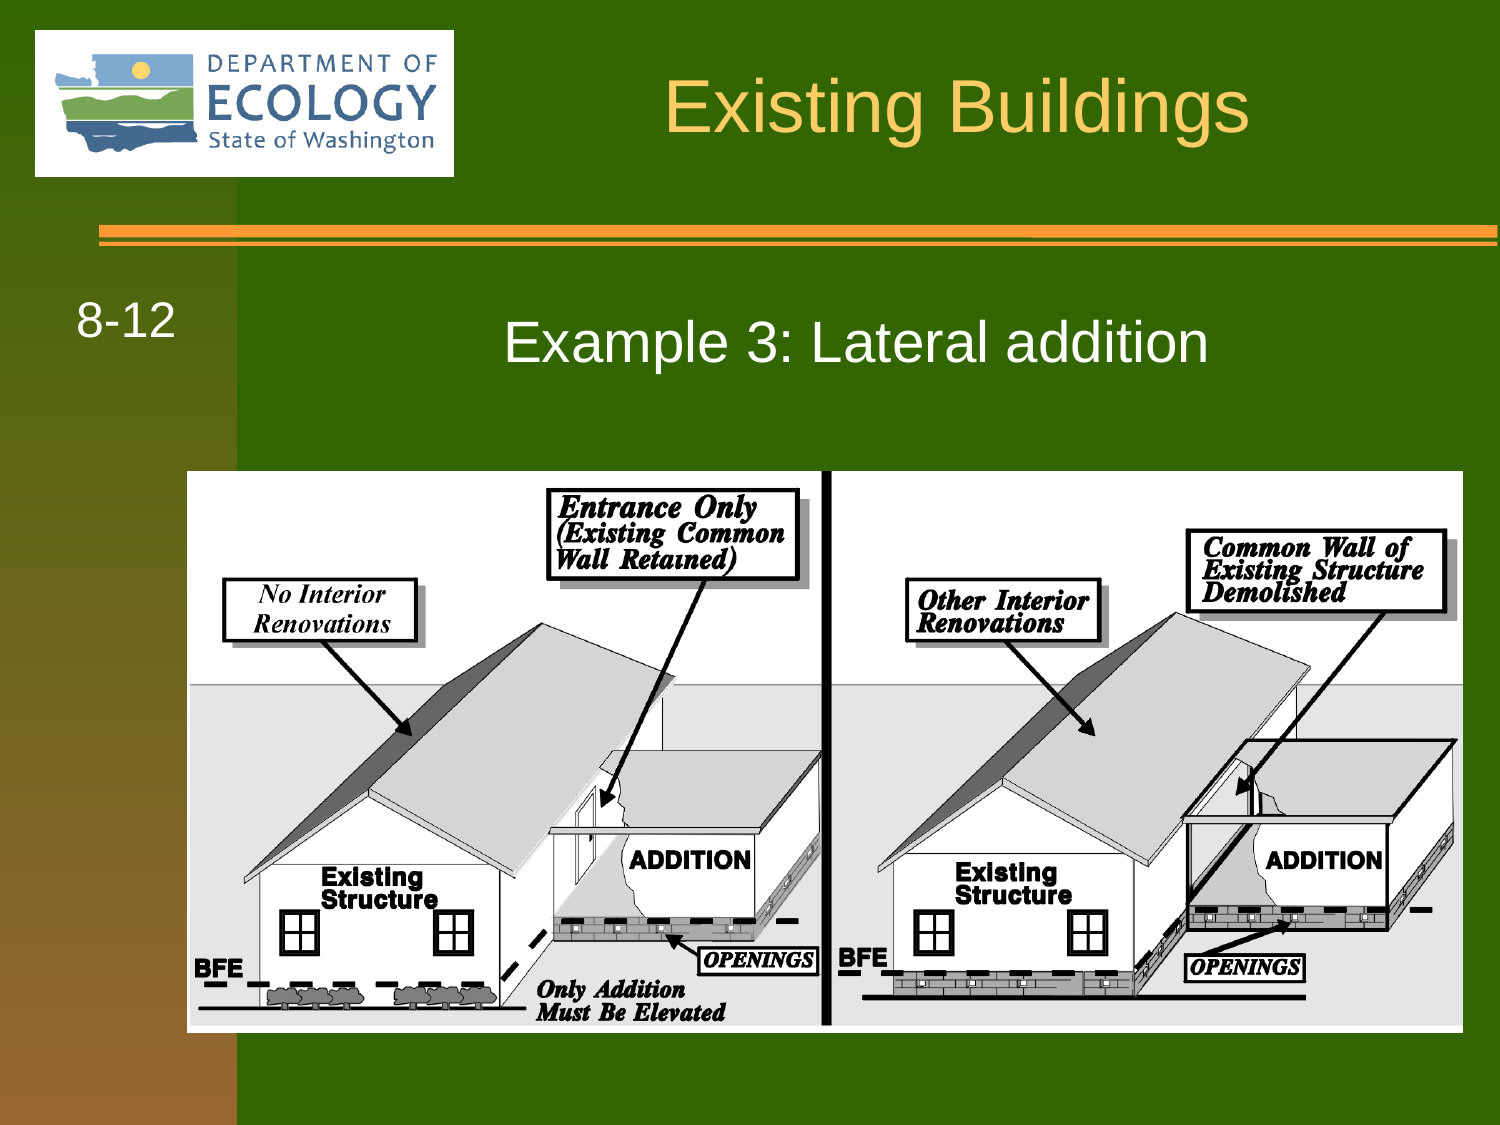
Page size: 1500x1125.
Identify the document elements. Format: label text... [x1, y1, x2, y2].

text_box 8-12 [41, 279, 211, 355]
text_box Example 3: Lateral addition [268, 296, 1462, 382]
picture [34, 29, 455, 177]
picture [187, 471, 821, 1033]
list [821, 471, 1463, 1033]
